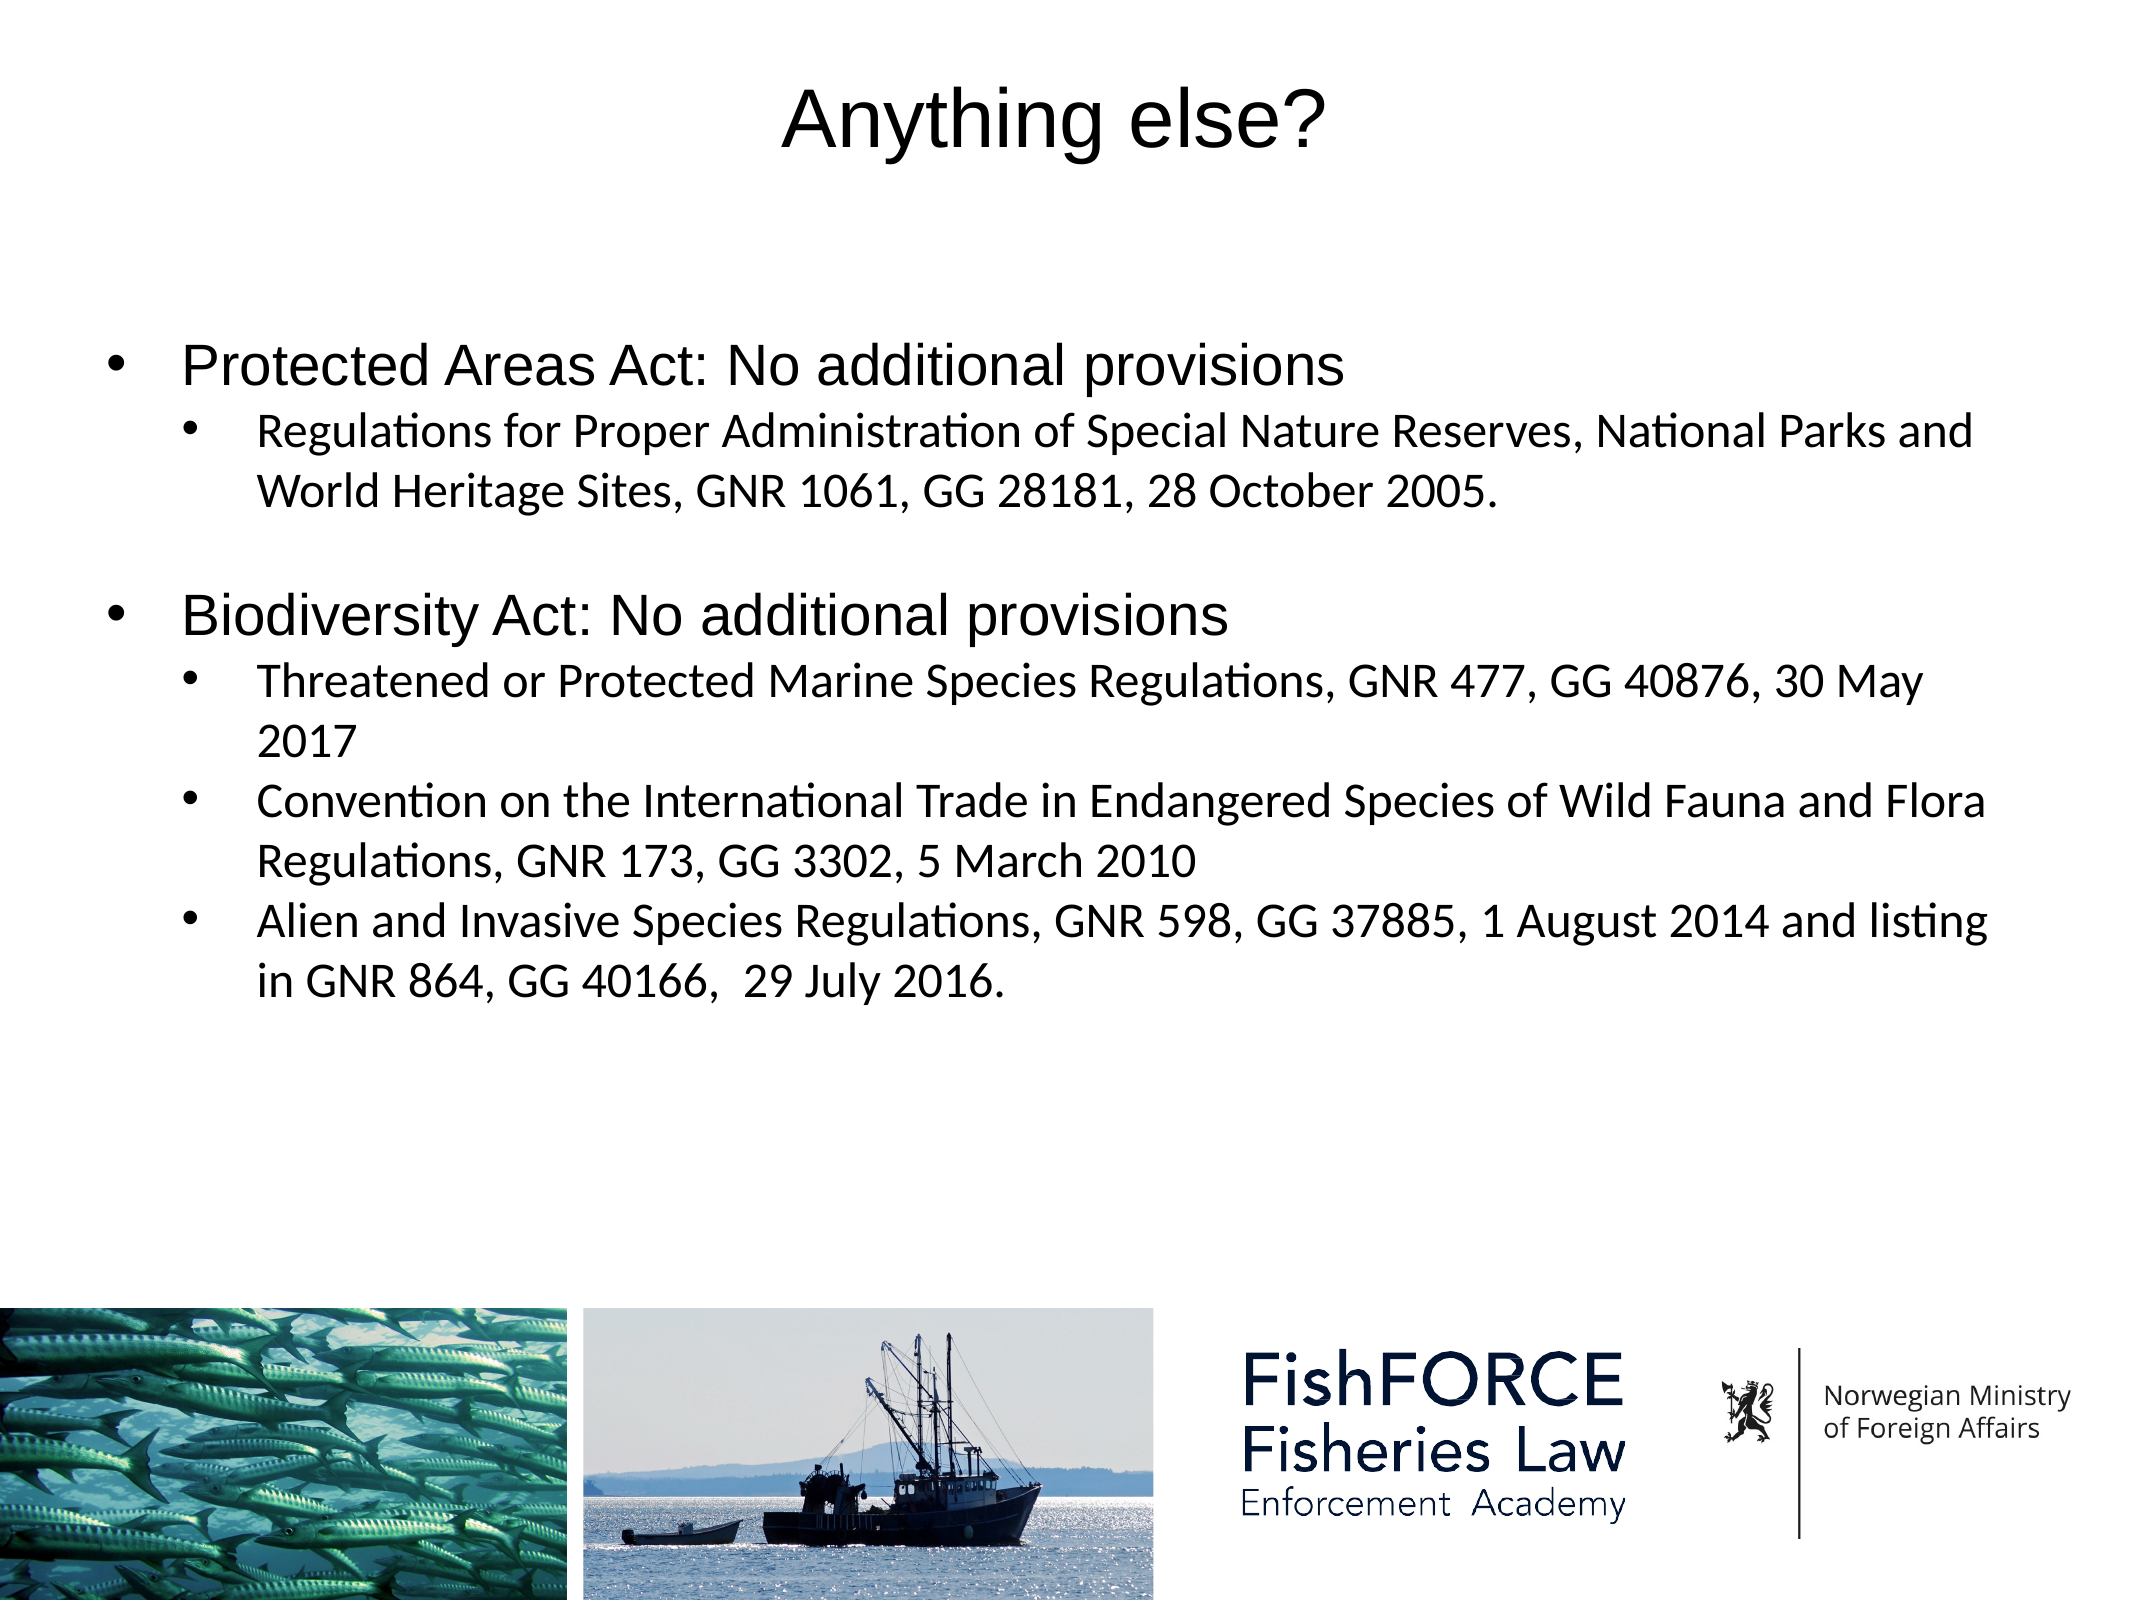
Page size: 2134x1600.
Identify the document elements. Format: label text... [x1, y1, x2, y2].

picture [0, 1308, 567, 1600]
title Anything else? [106, 64, 2027, 165]
picture [583, 1308, 1154, 1600]
picture [1242, 1486, 1626, 1524]
picture [1721, 1348, 2071, 1539]
picture [1245, 1422, 1626, 1472]
list Protected Areas Act: No additional provisions Regulations for Proper Administration of Special Nature Reserves, National Parks and World Heritage Sites, GNR 1061, GG 28181, 28 October 2005. Biodiversity Act: No additional provisions Threatened or Protected Marine Species Regulations, GNR 477, GG 40876, 30 May 2017 Convention on the International Trade in Endangered Species of Wild Fauna and Flora Regulations, GNR 173, GG 3302, 5 March 2010 Alien and Invasive Species Regulations, GNR 598, GG 37885, 1 August 2014 and listing in GNR 864, GG 40166, 29 July 2016. [106, 187, 2027, 1122]
